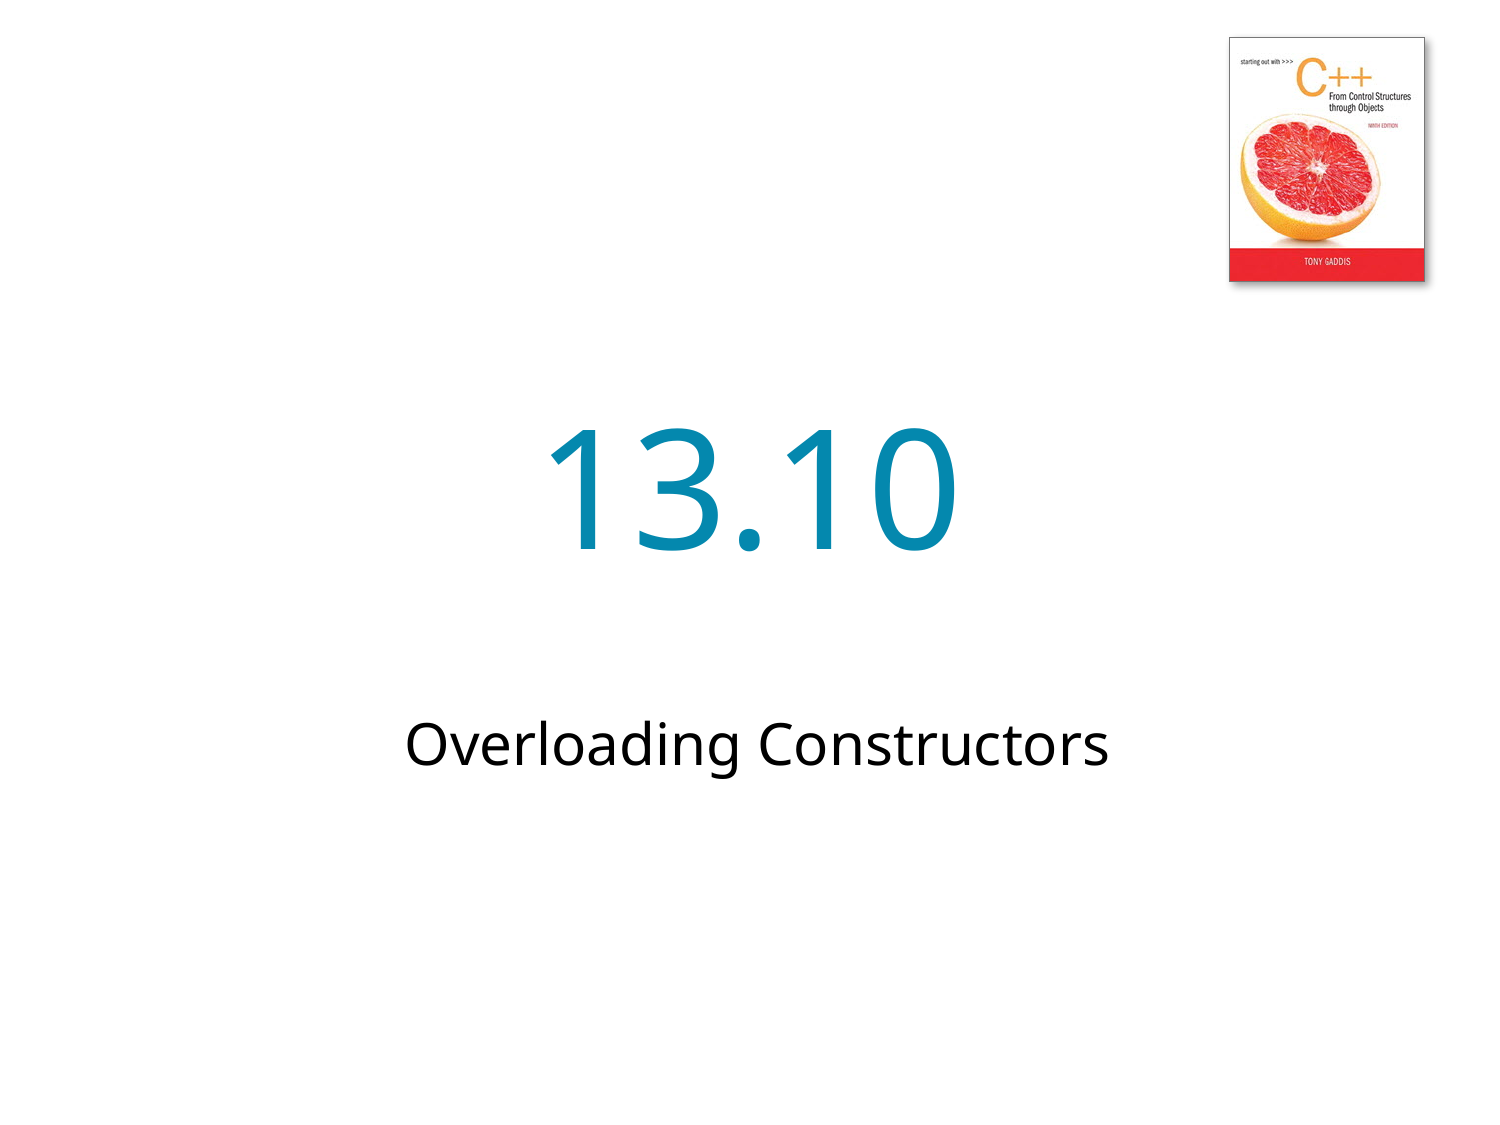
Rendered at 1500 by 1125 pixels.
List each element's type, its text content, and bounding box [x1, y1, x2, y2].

picture [1230, 38, 1424, 281]
subtitle Overloading Constructors [224, 699, 1276, 988]
title 13.10 [112, 349, 1388, 591]
